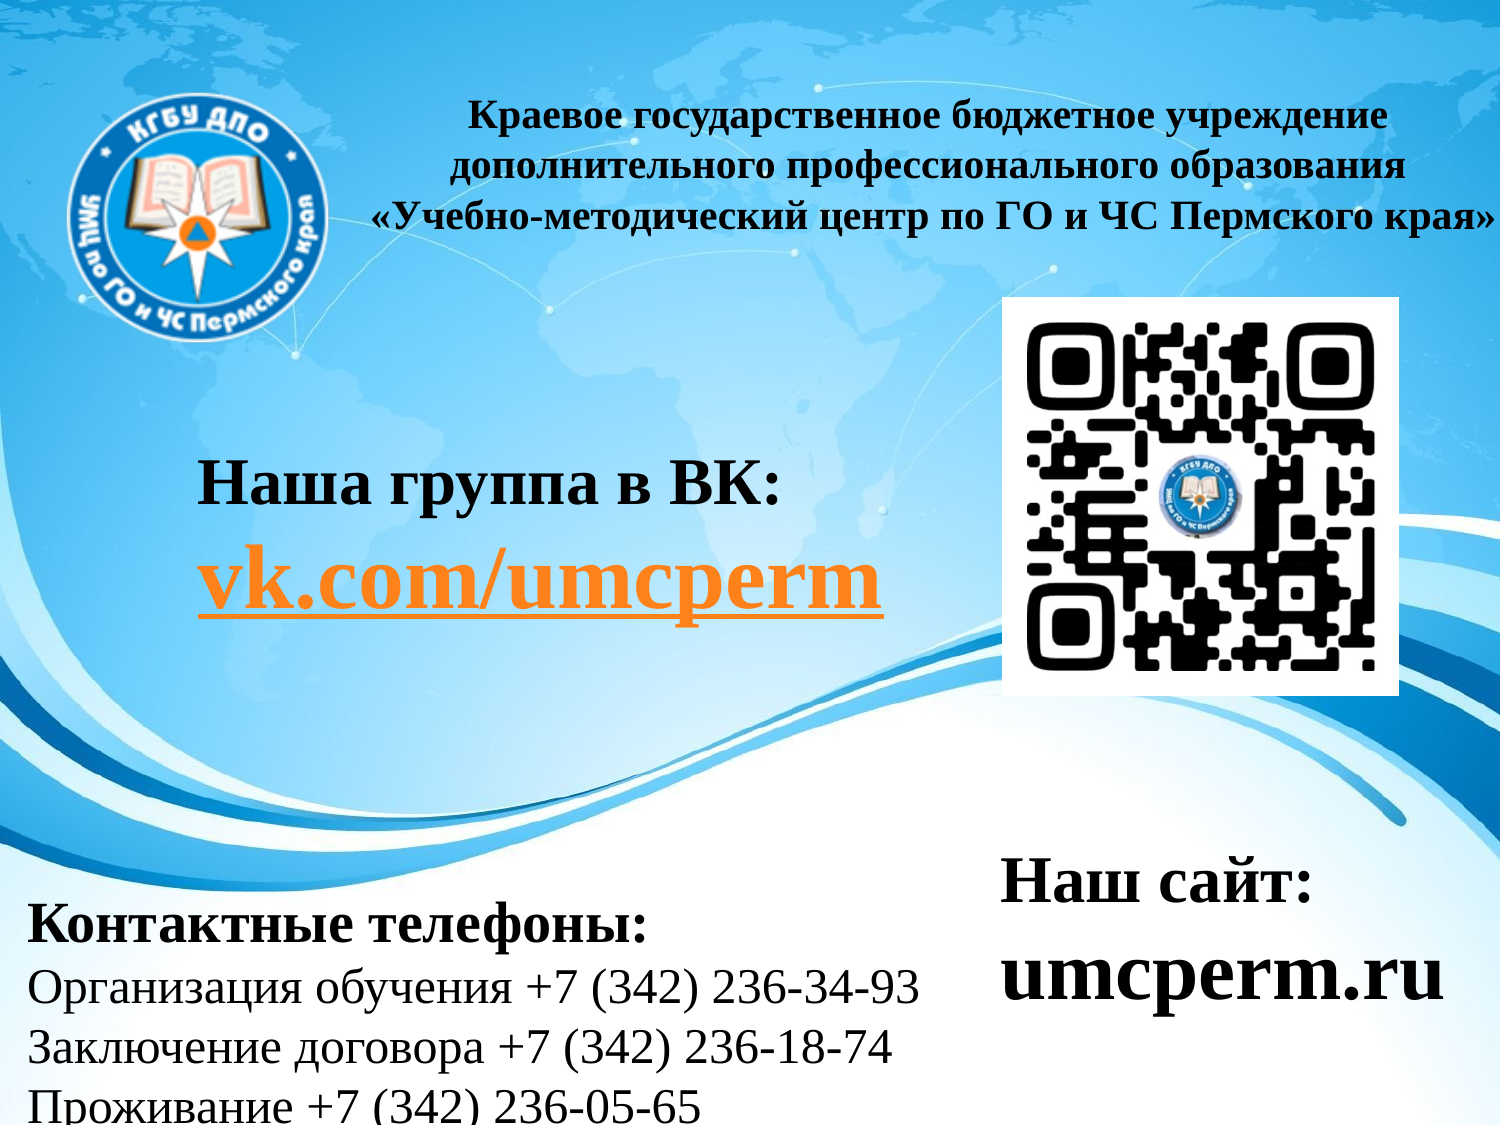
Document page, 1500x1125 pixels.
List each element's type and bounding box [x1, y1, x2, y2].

text_box [0, 0, 1500, 1125]
